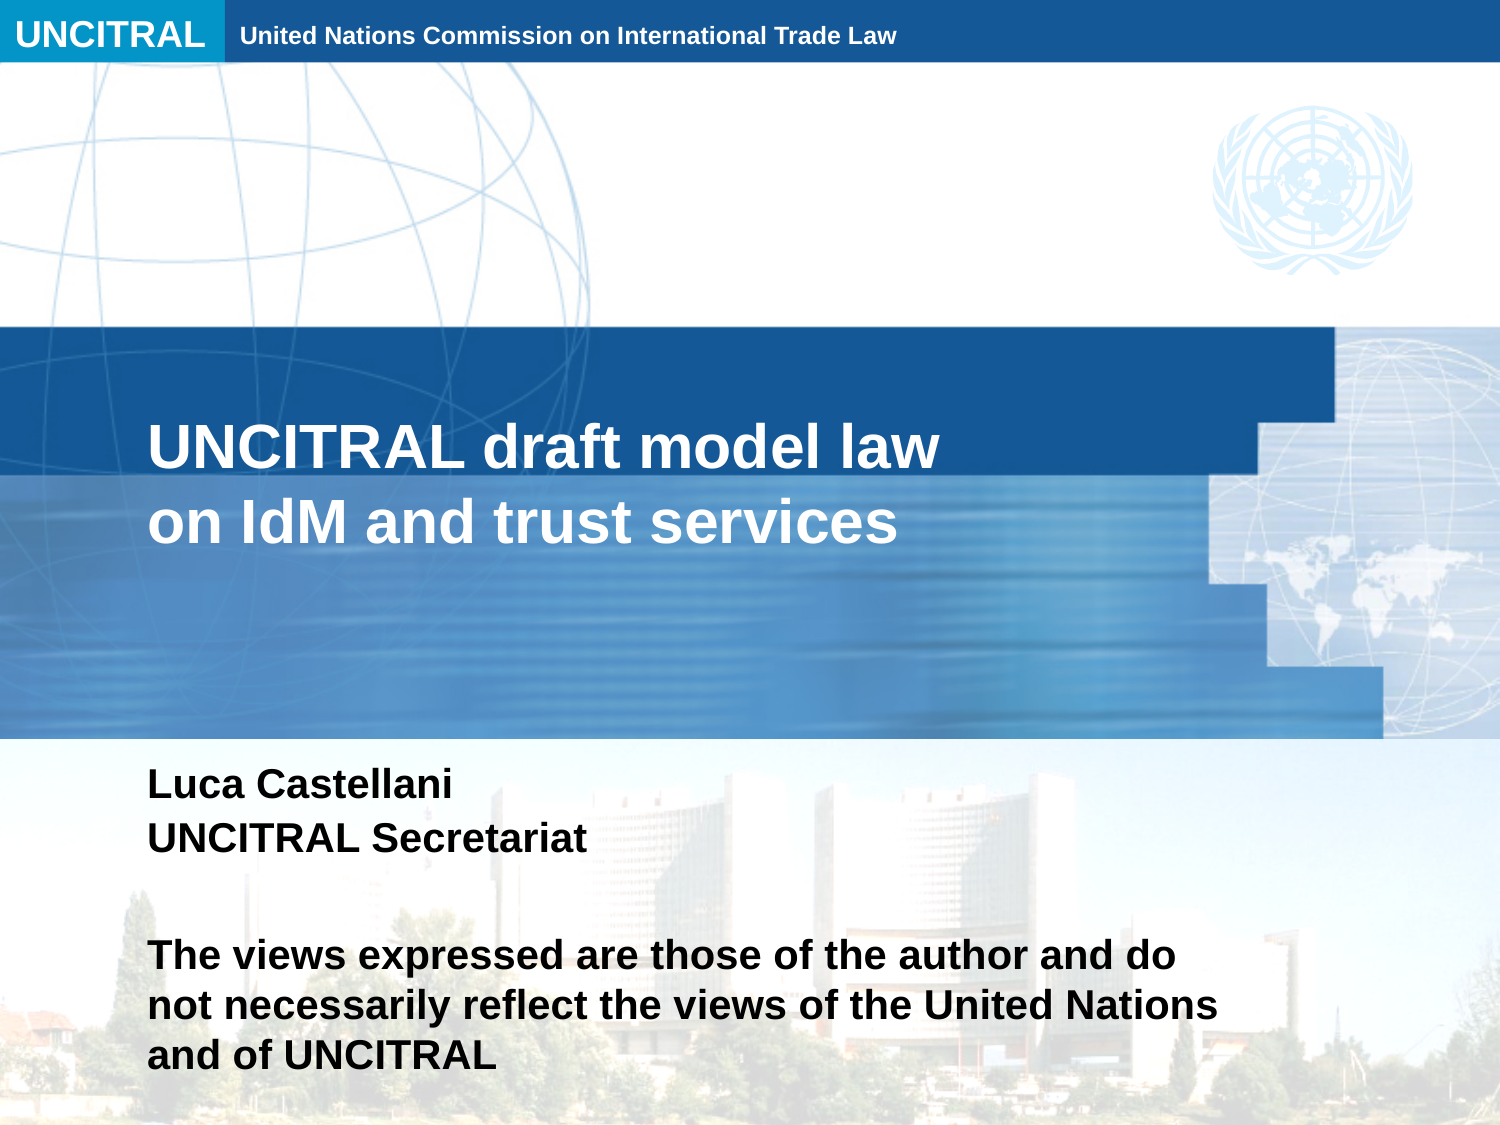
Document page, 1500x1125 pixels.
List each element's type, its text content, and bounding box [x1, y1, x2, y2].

title UNCITRAL draft model law on IdM and trust services [132, 387, 1258, 575]
picture [0, 63, 1500, 1125]
